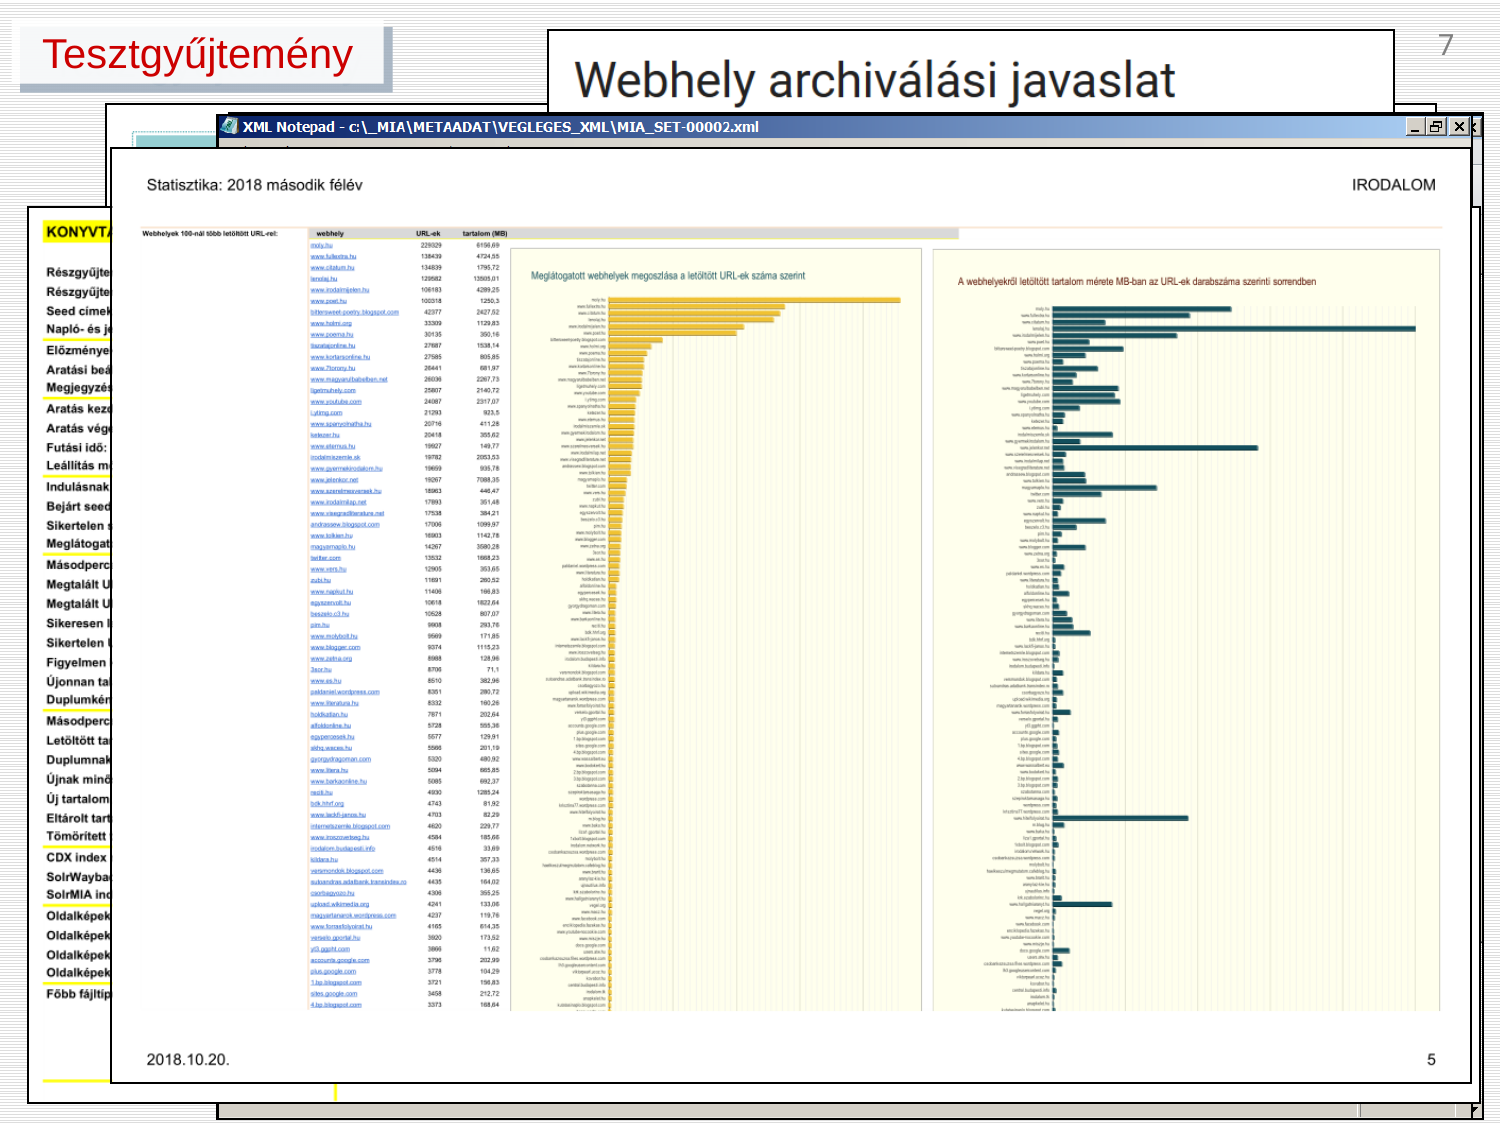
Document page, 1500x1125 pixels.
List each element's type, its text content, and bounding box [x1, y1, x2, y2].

text_box Tesztgyűjtemény [11, 19, 384, 84]
text_box 7 [1423, 19, 1471, 74]
picture [29, 30, 1483, 1118]
